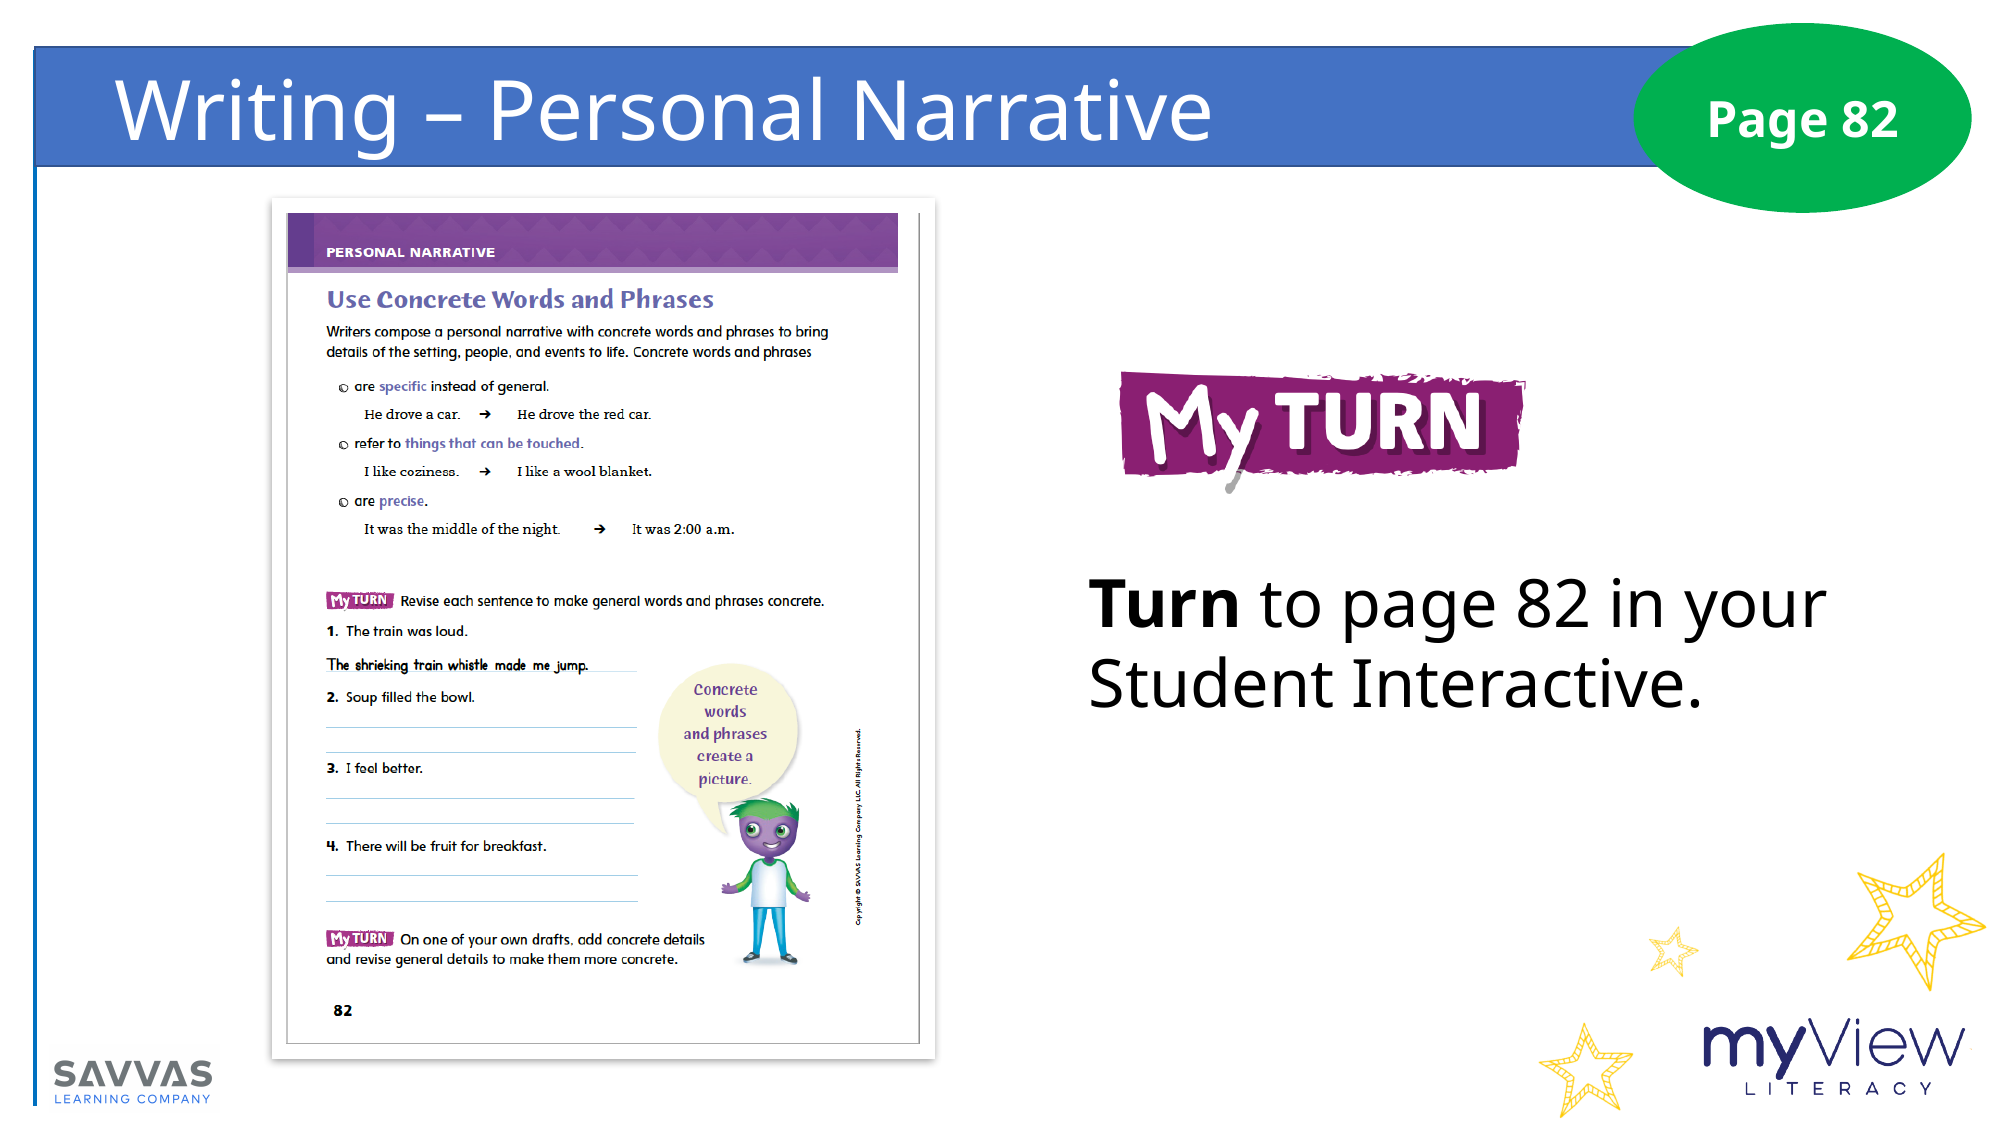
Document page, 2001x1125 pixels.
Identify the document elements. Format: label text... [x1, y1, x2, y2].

text_box Turn to page 82 in your Student Interactive. [1074, 553, 1928, 728]
picture [48, 1043, 220, 1113]
picture [285, 212, 921, 1045]
text_box Writing – Personal Narrative [34, 46, 1690, 167]
text_box Page 82 [1633, 23, 1972, 213]
picture [1073, 336, 1550, 504]
picture [1509, 814, 2000, 1125]
